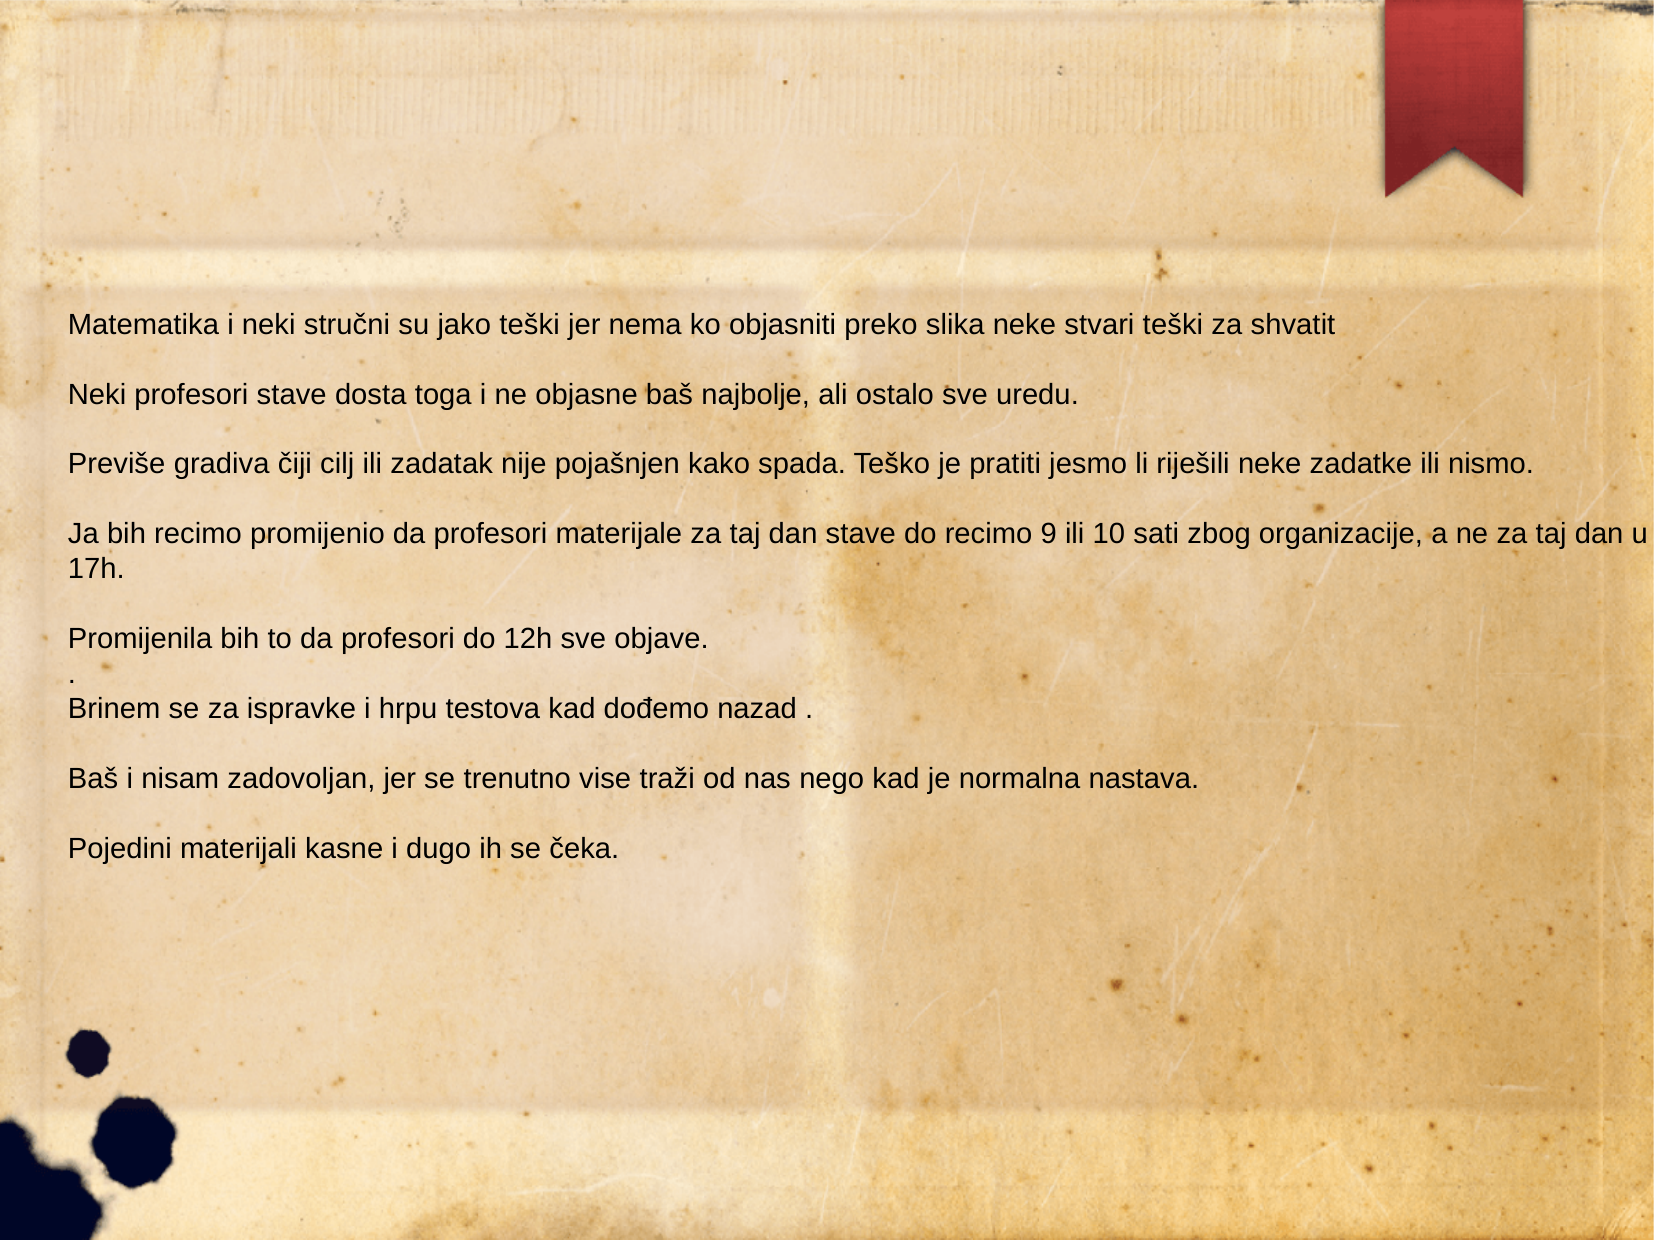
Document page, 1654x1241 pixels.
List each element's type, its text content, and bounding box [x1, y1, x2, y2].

text_box Matematika i neki stručni su jako teški jer nema ko objasniti preko slika neke stvari teški za shvatit Neki profesori stave dosta toga i ne objasne baš najbolje, ali ostalo sve uredu. Previše gradiva čiji cilj ili zadatak nije pojašnjen kako spada. Teško je pratiti jesmo li riješili neke zadatke ili nismo. Ja bih recimo promijenio da profesori materijale za taj dan stave do recimo 9 ili 10 sati zbog organizacije, a ne za taj dan u 17h. Promijenila bih to da profesori do 12h sve objave. . Brinem se za ispravke i hrpu testova kad dođemo nazad . Baš i nisam zadovoljan, jer se trenutno vise traži od nas nego kad je normalna nastava. Pojedini materijali kasne i dugo ih se čeka. [53, 297, 1654, 907]
picture [0, 0, 1654, 1240]
